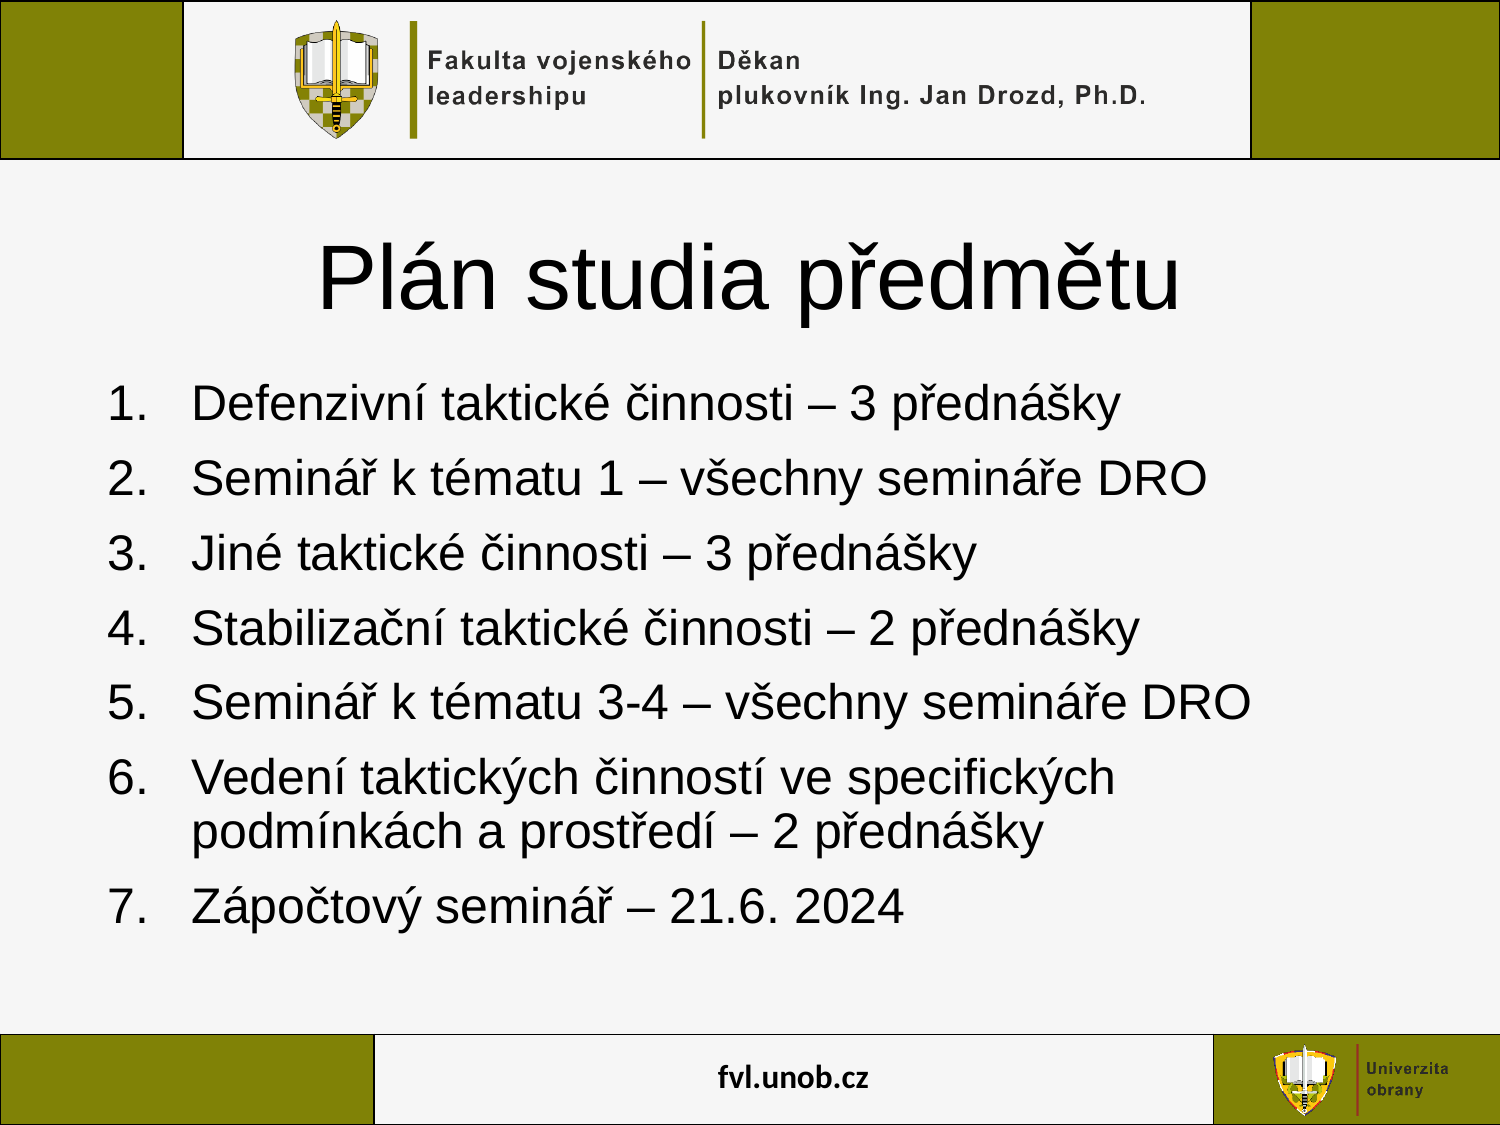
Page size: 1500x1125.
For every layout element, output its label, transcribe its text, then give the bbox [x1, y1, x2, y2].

title Plán studia předmětu [103, 171, 1397, 389]
picture [294, 20, 1144, 139]
list Defenzivní taktické činnosti – 3 přednášky Seminář k tématu 1 – všechny semináře DRO Jiné taktické činnosti – 3 přednášky Stabilizační taktické činnosti – 2 přednášky Seminář k tématu 3-4 – všechny semináře DRO Vedení taktických činností ve specifických podmínkách a prostředí – 2 přednášky Zápočtový seminář – 21.6. 2024 [92, 369, 1386, 714]
picture [1273, 1044, 1448, 1116]
